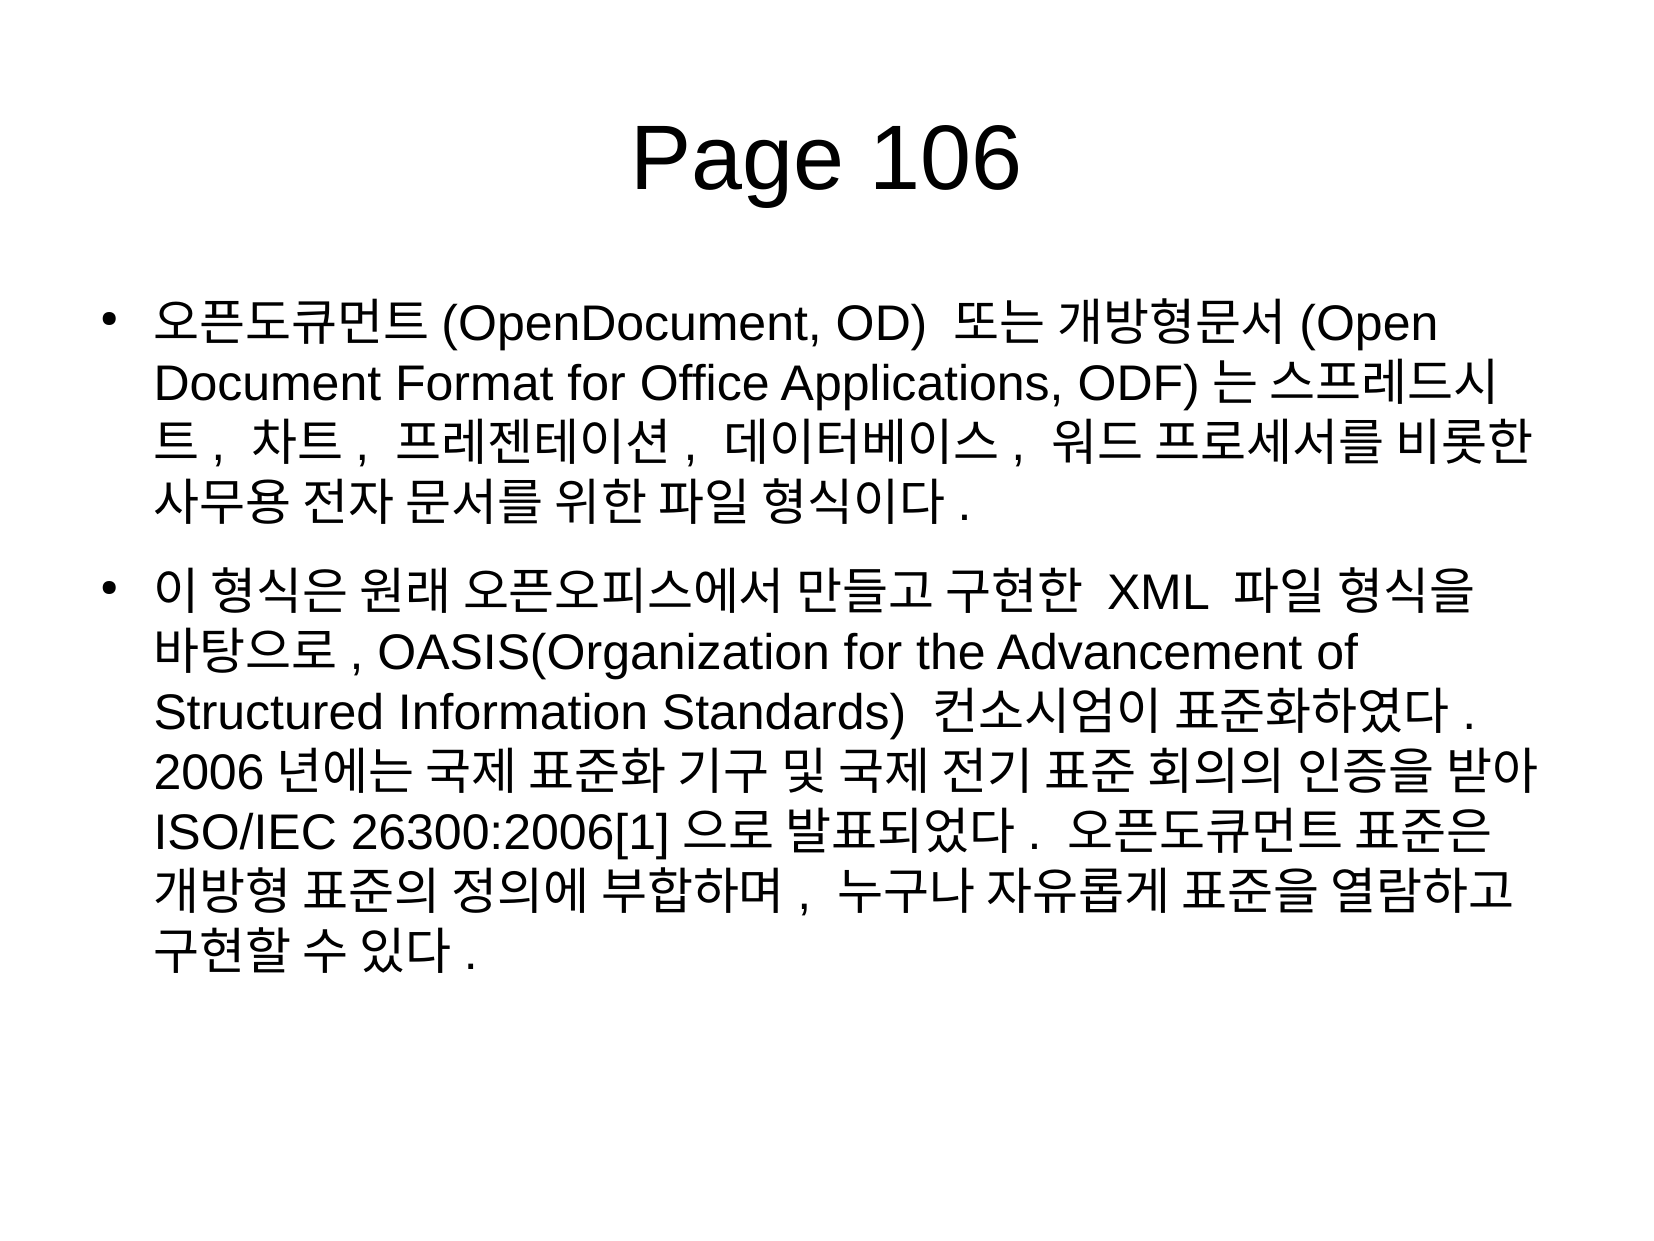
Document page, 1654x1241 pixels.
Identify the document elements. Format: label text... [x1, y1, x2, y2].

list 오픈도큐먼트(OpenDocument, OD) 또는 개방형문서(Open Document Format for Office Applications, ODF)는 스프레드시트, 차트, 프레젠테이션, 데이터베이스, 워드 프로세서를 비롯한 사무용 전자 문서를 위한 파일 형식이다. 이 형식은 원래 오픈오피스에서 만들고 구현한 XML 파일 형식을 바탕으로, OASIS(Organization for the Advancement of Structured Information Standards) 컨소시엄이 표준화하였다. 2006년에는 국제 표준화 기구 및 국제 전기 표준 회의의 인증을 받아 ISO/IEC 26300:2006[1]으로 발표되었다. 오픈도큐먼트 표준은 개방형 표준의 정의에 부합하며, 누구나 자유롭게 표준을 열람하고 구현할 수 있다. [82, 290, 1571, 1109]
title Page 106 [82, 49, 1571, 257]
